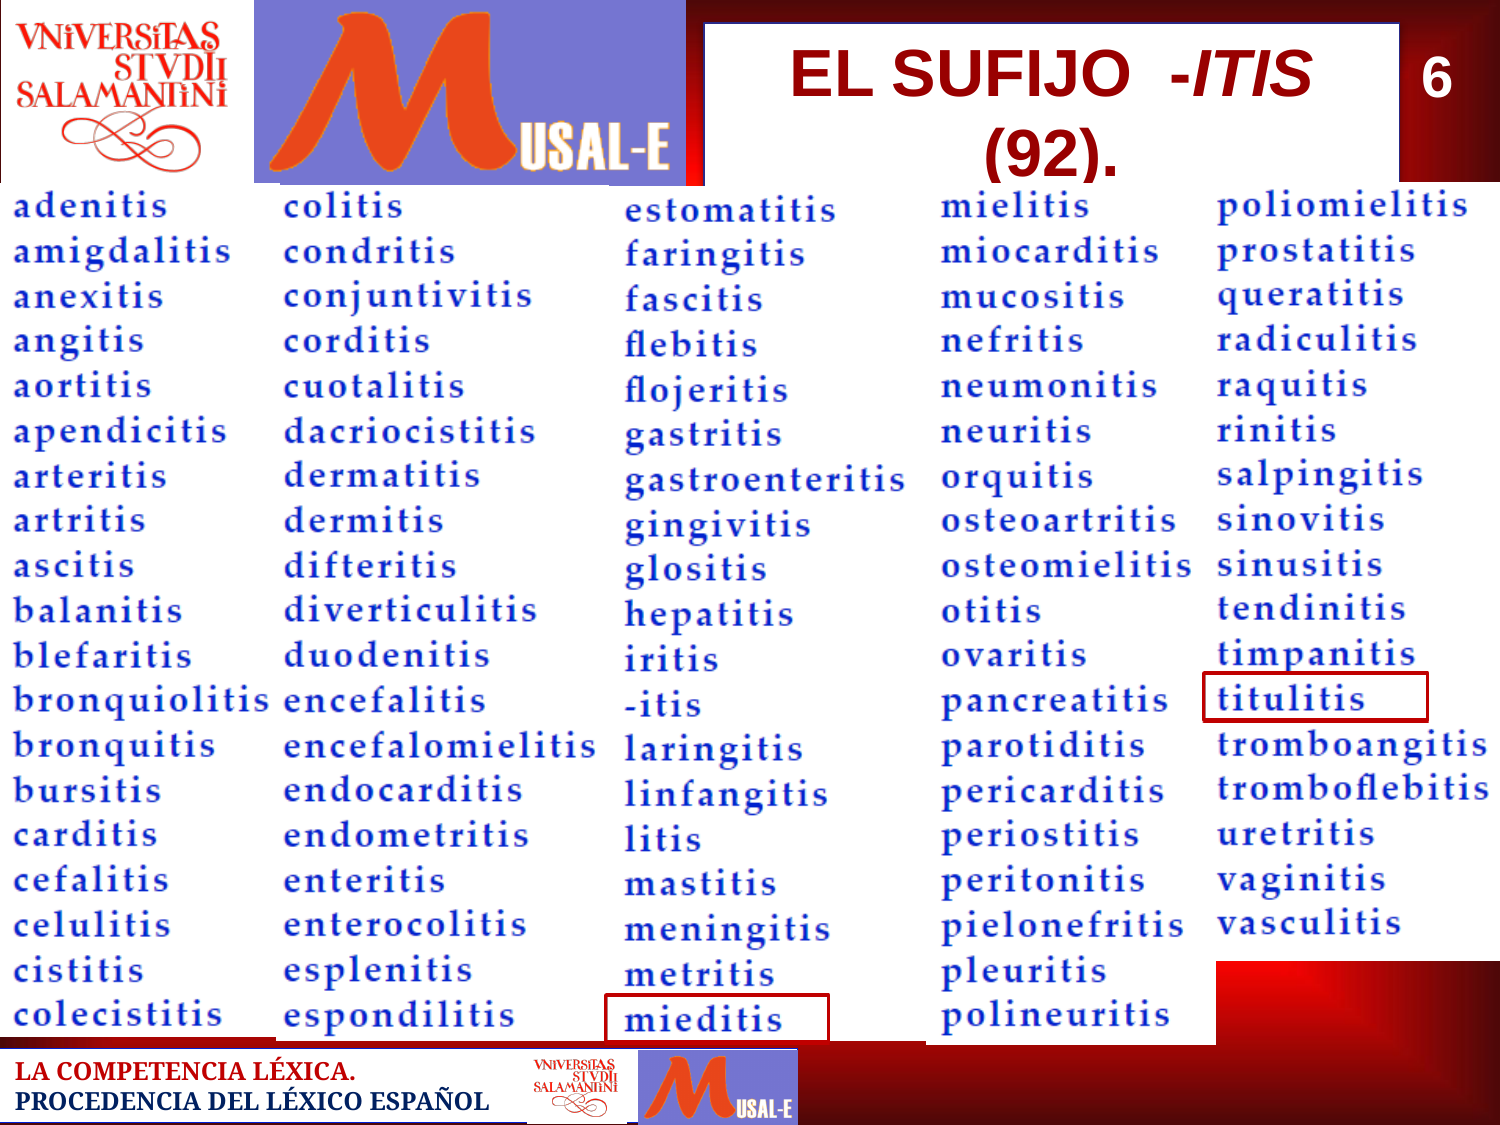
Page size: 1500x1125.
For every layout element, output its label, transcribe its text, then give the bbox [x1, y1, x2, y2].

picture [0, 992, 1500, 1125]
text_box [0, 182, 1500, 1045]
text_box 6 [1406, 31, 1475, 110]
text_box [0, 1056, 799, 1125]
picture [0, 0, 1500, 182]
text_box EL SUFIJO -ITIS (92). [703, 22, 1400, 179]
picture [1202, 671, 1429, 723]
